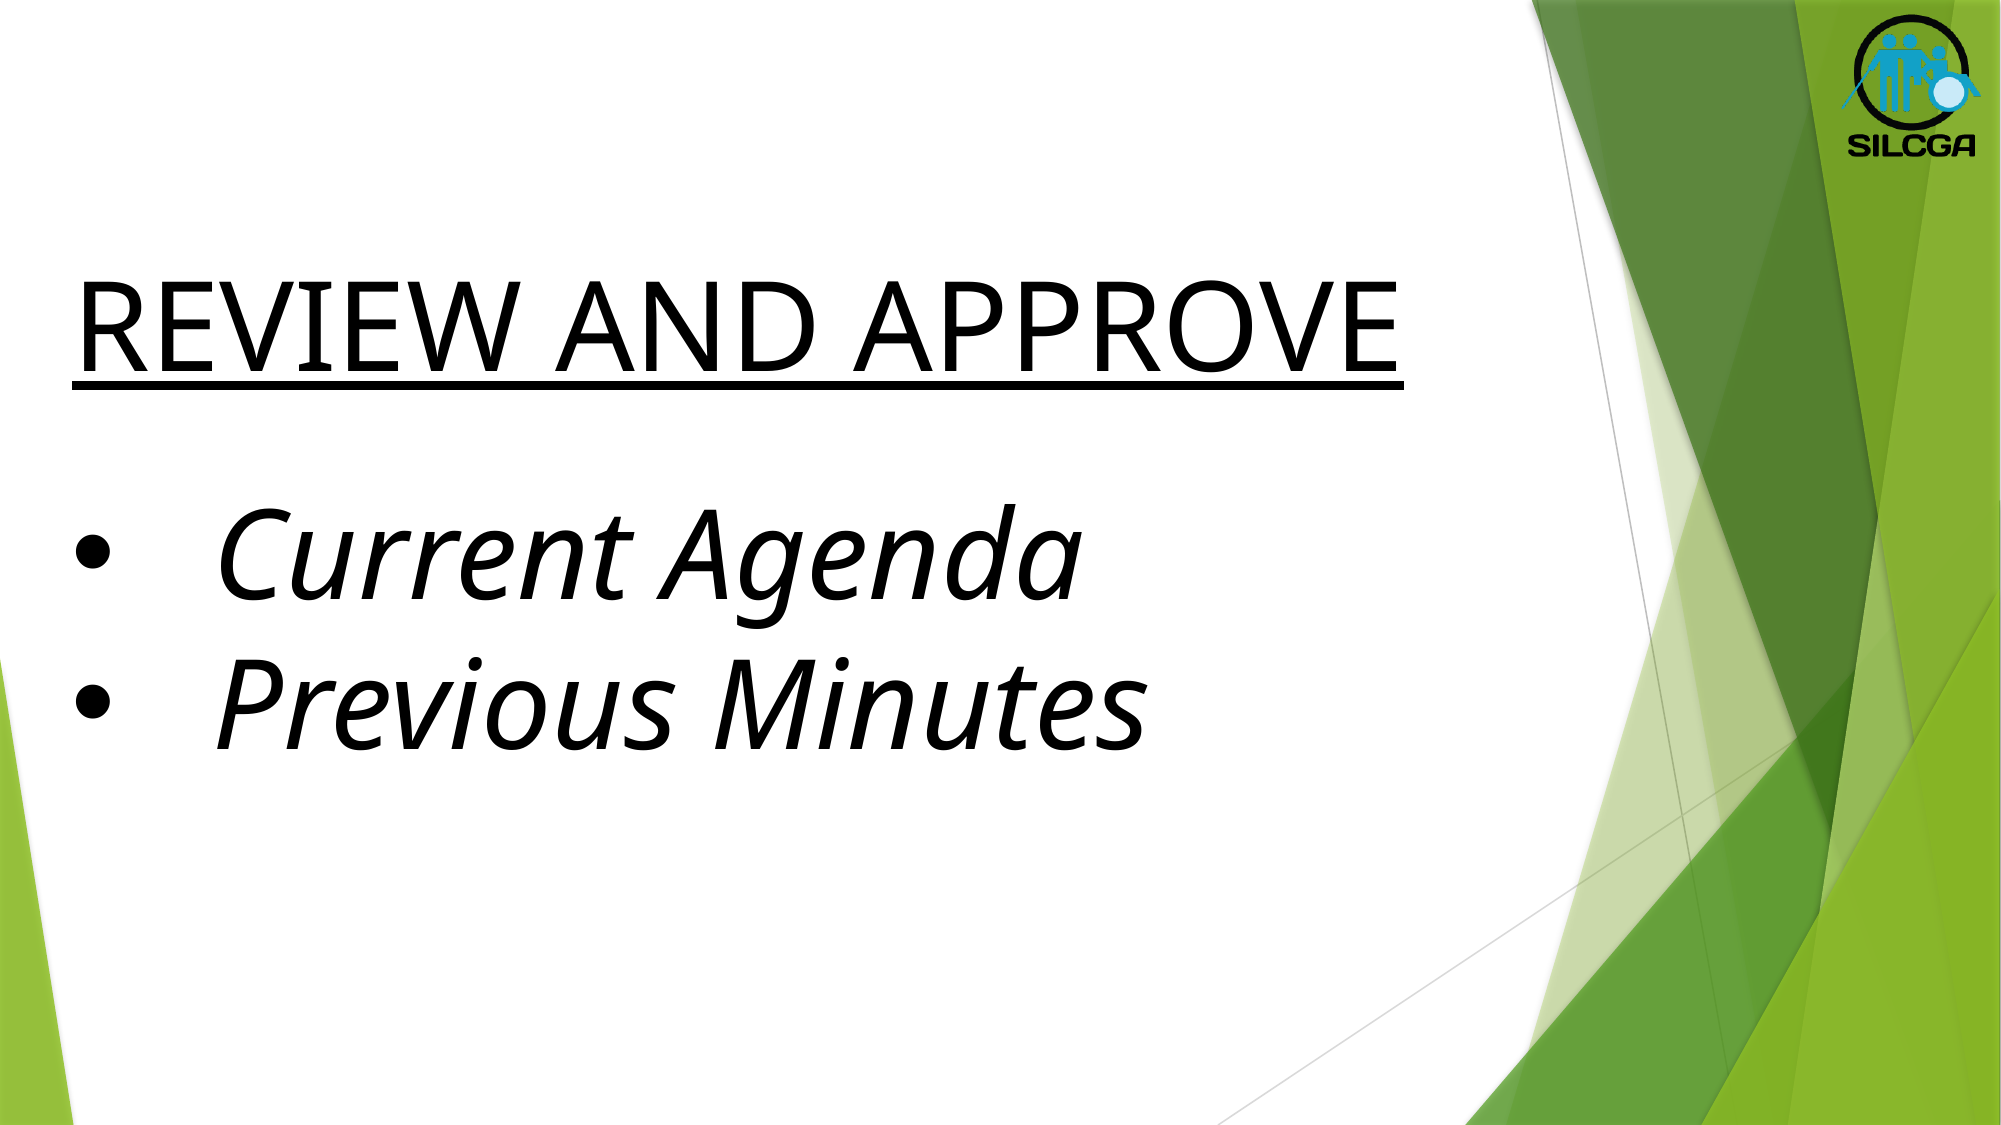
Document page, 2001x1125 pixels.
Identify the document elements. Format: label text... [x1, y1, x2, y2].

text_box Current Agenda Previous Minutes [57, 467, 1317, 828]
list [1839, 14, 1983, 165]
title REVIEW AND APPROVE [57, 239, 1701, 619]
